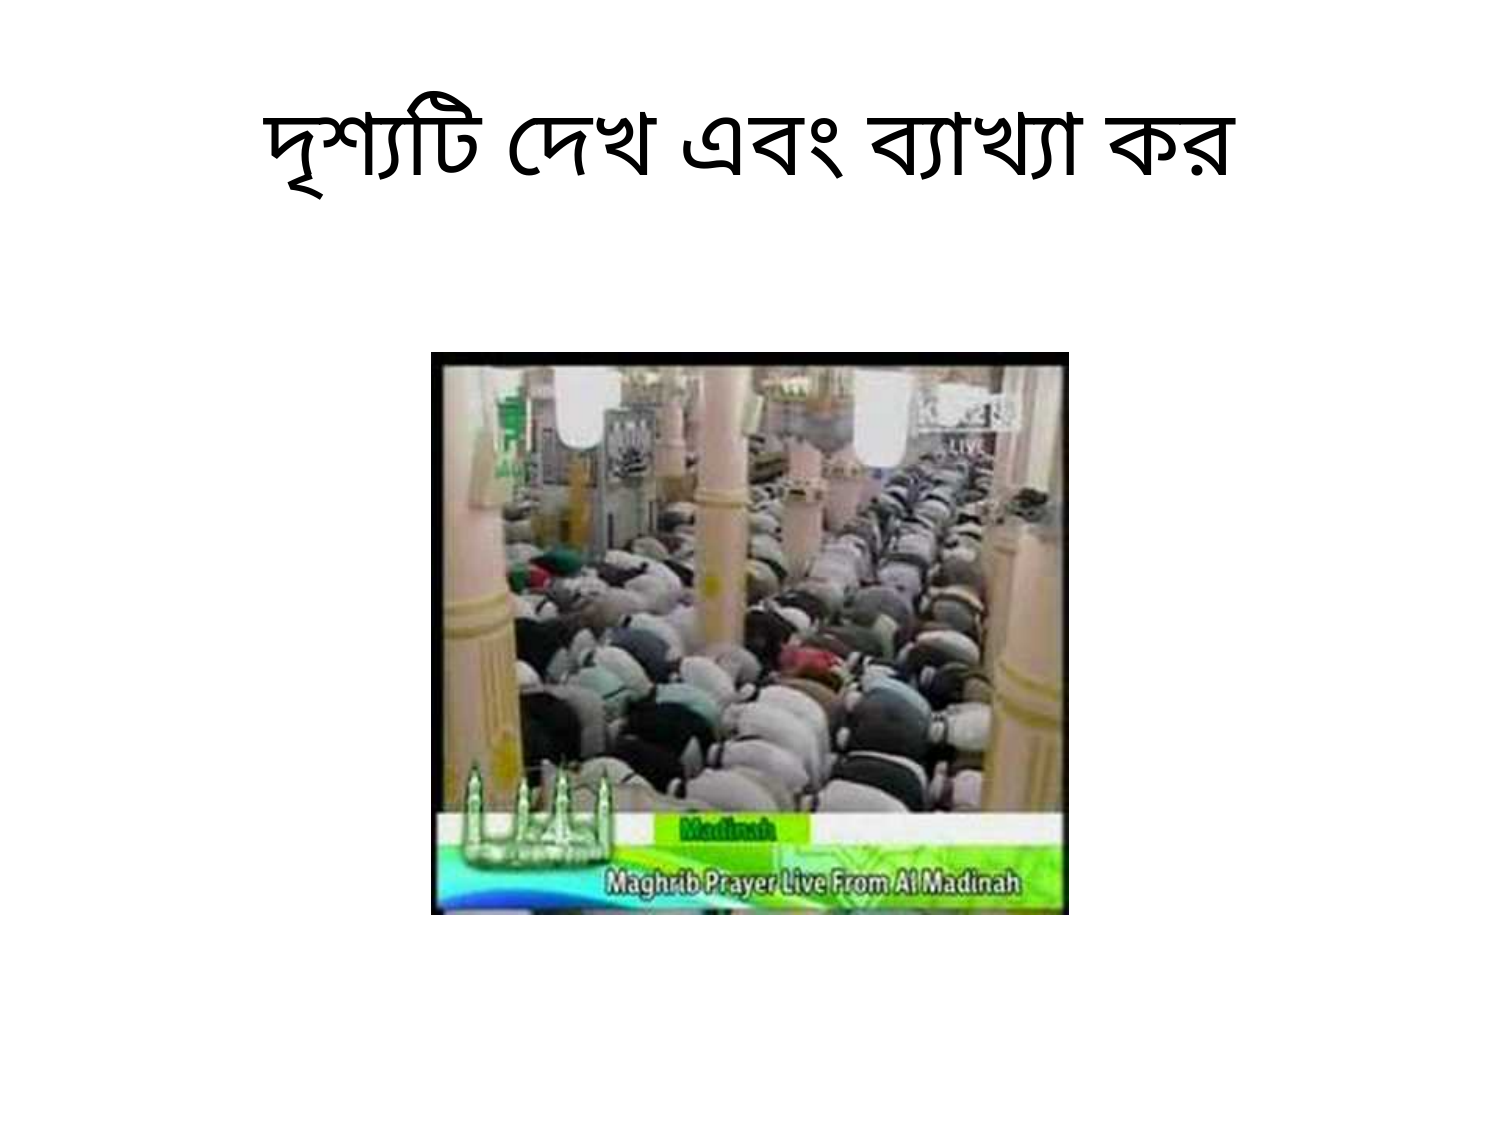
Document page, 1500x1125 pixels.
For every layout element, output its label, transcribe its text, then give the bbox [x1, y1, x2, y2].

title দৃশ্যটি দেখ এবং ব্যাখ্যা কর [75, 45, 1425, 233]
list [431, 352, 1069, 916]
